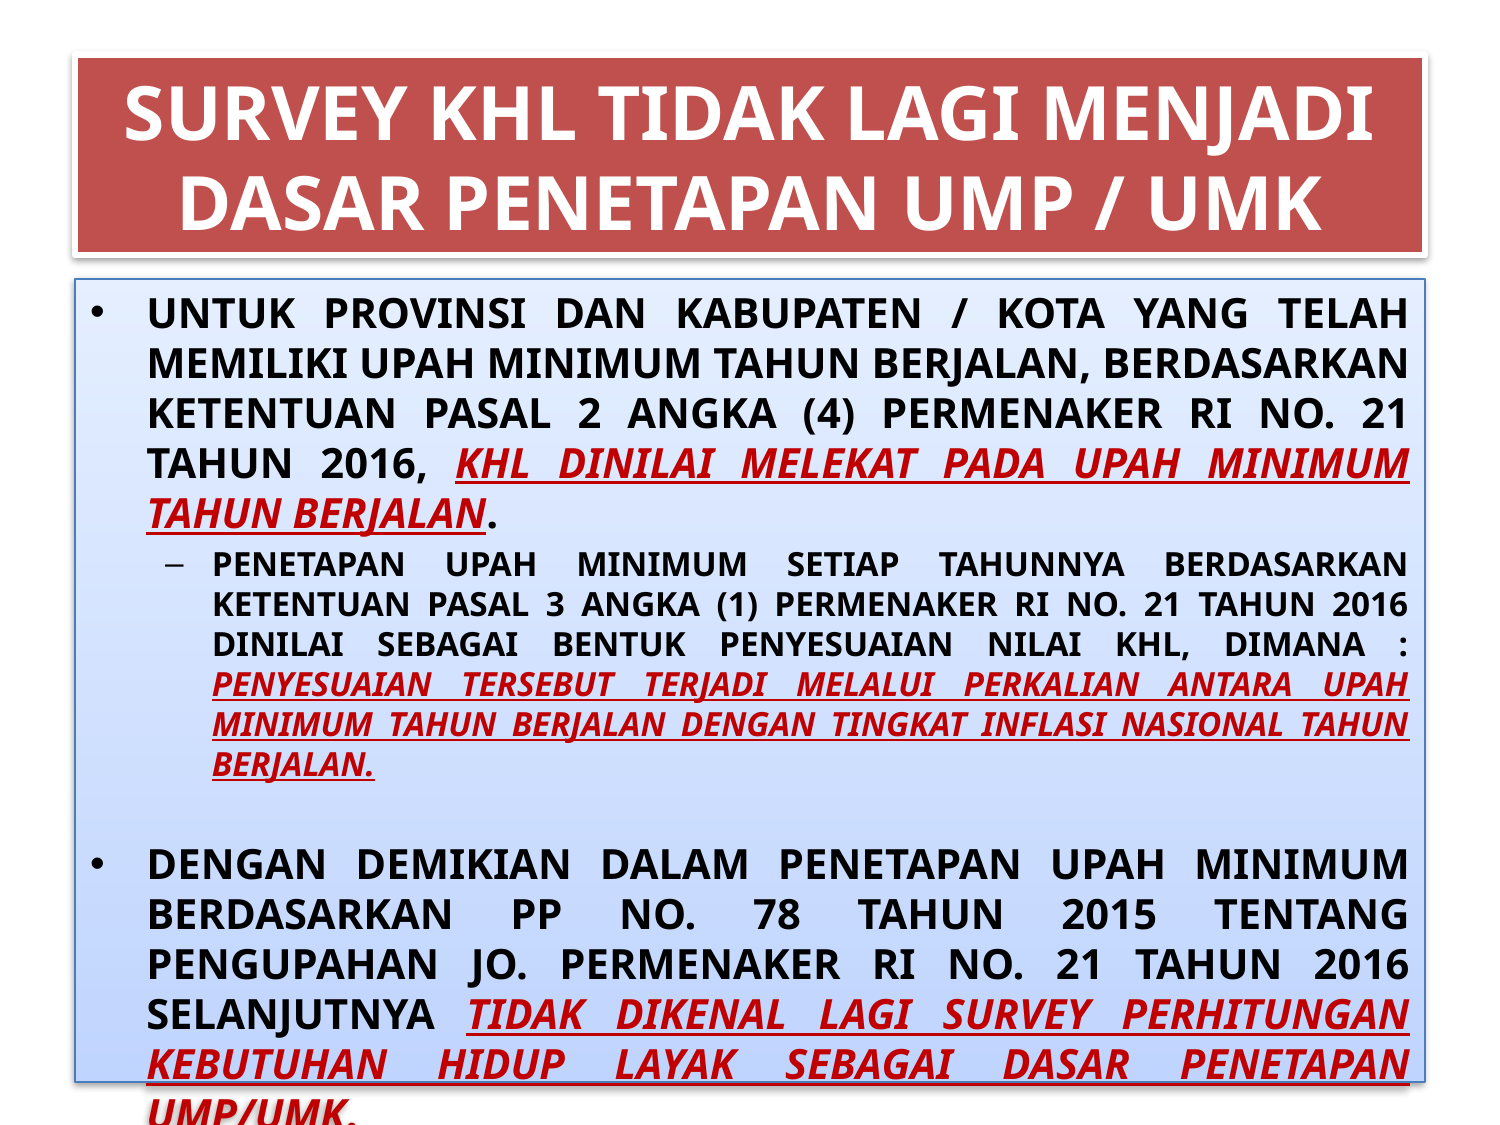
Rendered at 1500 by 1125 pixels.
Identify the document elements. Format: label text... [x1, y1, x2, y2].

title SURVEY KHL TIDAK LAGI MENJADI DASAR PENETAPAN UMP / UMK [72, 51, 1428, 258]
list UNTUK PROVINSI DAN KABUPATEN / KOTA YANG TELAH MEMILIKI UPAH MINIMUM TAHUN BERJALAN, BERDASARKAN KETENTUAN PASAL 2 ANGKA (4) PERMENAKER RI NO. 21 TAHUN 2016, KHL DINILAI MELEKAT PADA UPAH MINIMUM TAHUN BERJALAN. PENETAPAN UPAH MINIMUM SETIAP TAHUNNYA BERDASARKAN KETENTUAN PASAL 3 ANGKA (1) PERMENAKER RI NO. 21 TAHUN 2016 DINILAI SEBAGAI BENTUK PENYESUAIAN NILAI KHL, DIMANA : PENYESUAIAN TERSEBUT TERJADI MELALUI PERKALIAN ANTARA UPAH MINIMUM TAHUN BERJALAN DENGAN TINGKAT INFLASI NASIONAL TAHUN BERJALAN. DENGAN DEMIKIAN DALAM PENETAPAN UPAH MINIMUM BERDASARKAN PP NO. 78 TAHUN 2015 TENTANG PENGUPAHAN JO. PERMENAKER RI NO. 21 TAHUN 2016 SELANJUTNYA TIDAK DIKENAL LAGI SURVEY PERHITUNGAN KEBUTUHAN HIDUP LAYAK SEBAGAI DASAR PENETAPAN UMP/UMK. [74, 278, 1426, 1083]
